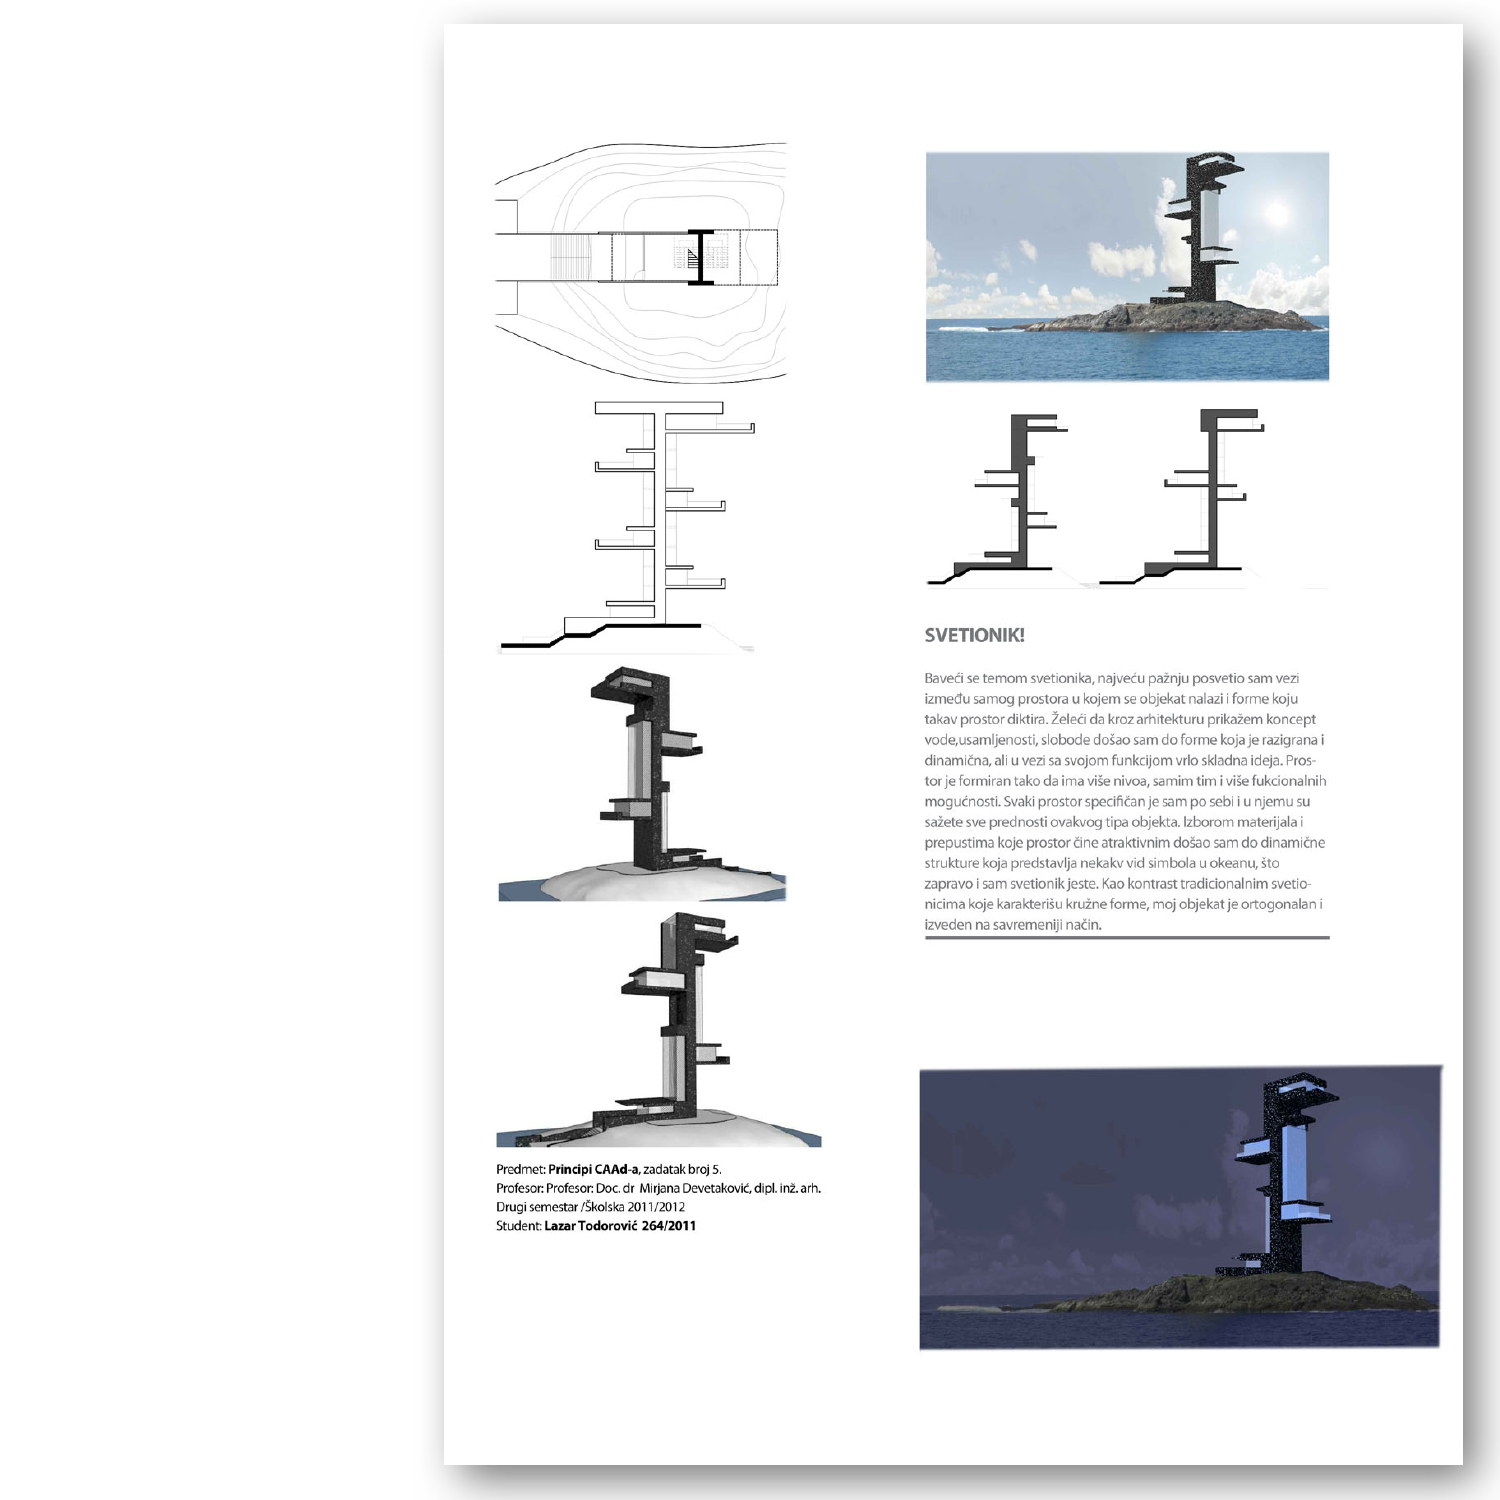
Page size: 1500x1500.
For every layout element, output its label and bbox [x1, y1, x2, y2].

picture [444, 24, 1463, 1465]
